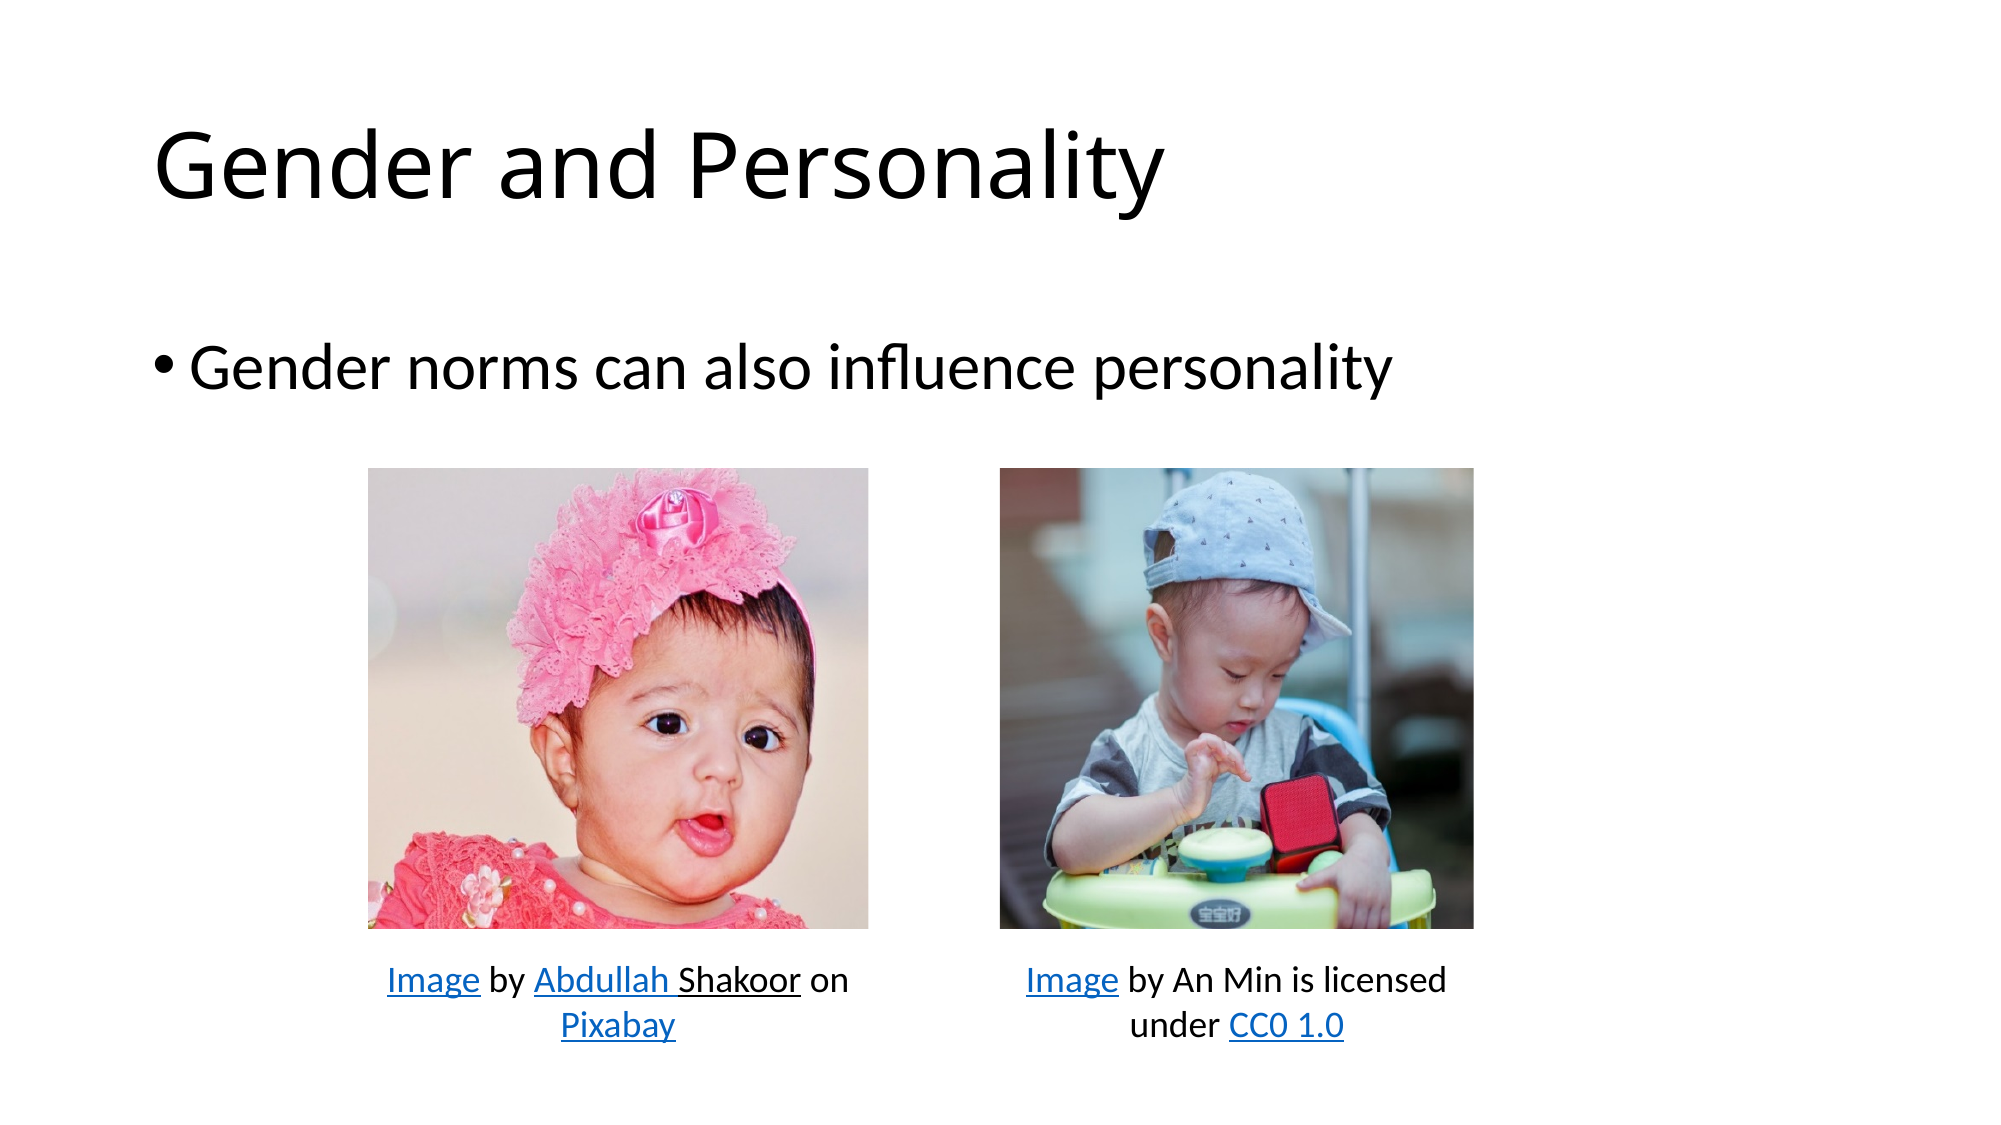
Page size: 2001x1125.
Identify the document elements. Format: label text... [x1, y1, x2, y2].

title Gender and Personality [137, 59, 1863, 278]
picture [368, 468, 869, 929]
text_box Image by Abdullah Shakoor on Pixabay [368, 947, 869, 1053]
text_box Image by An Min is licensed under CC0 1.0 [999, 947, 1474, 1098]
list Gender norms can also influence personality [137, 299, 1863, 469]
picture [999, 468, 1474, 929]
